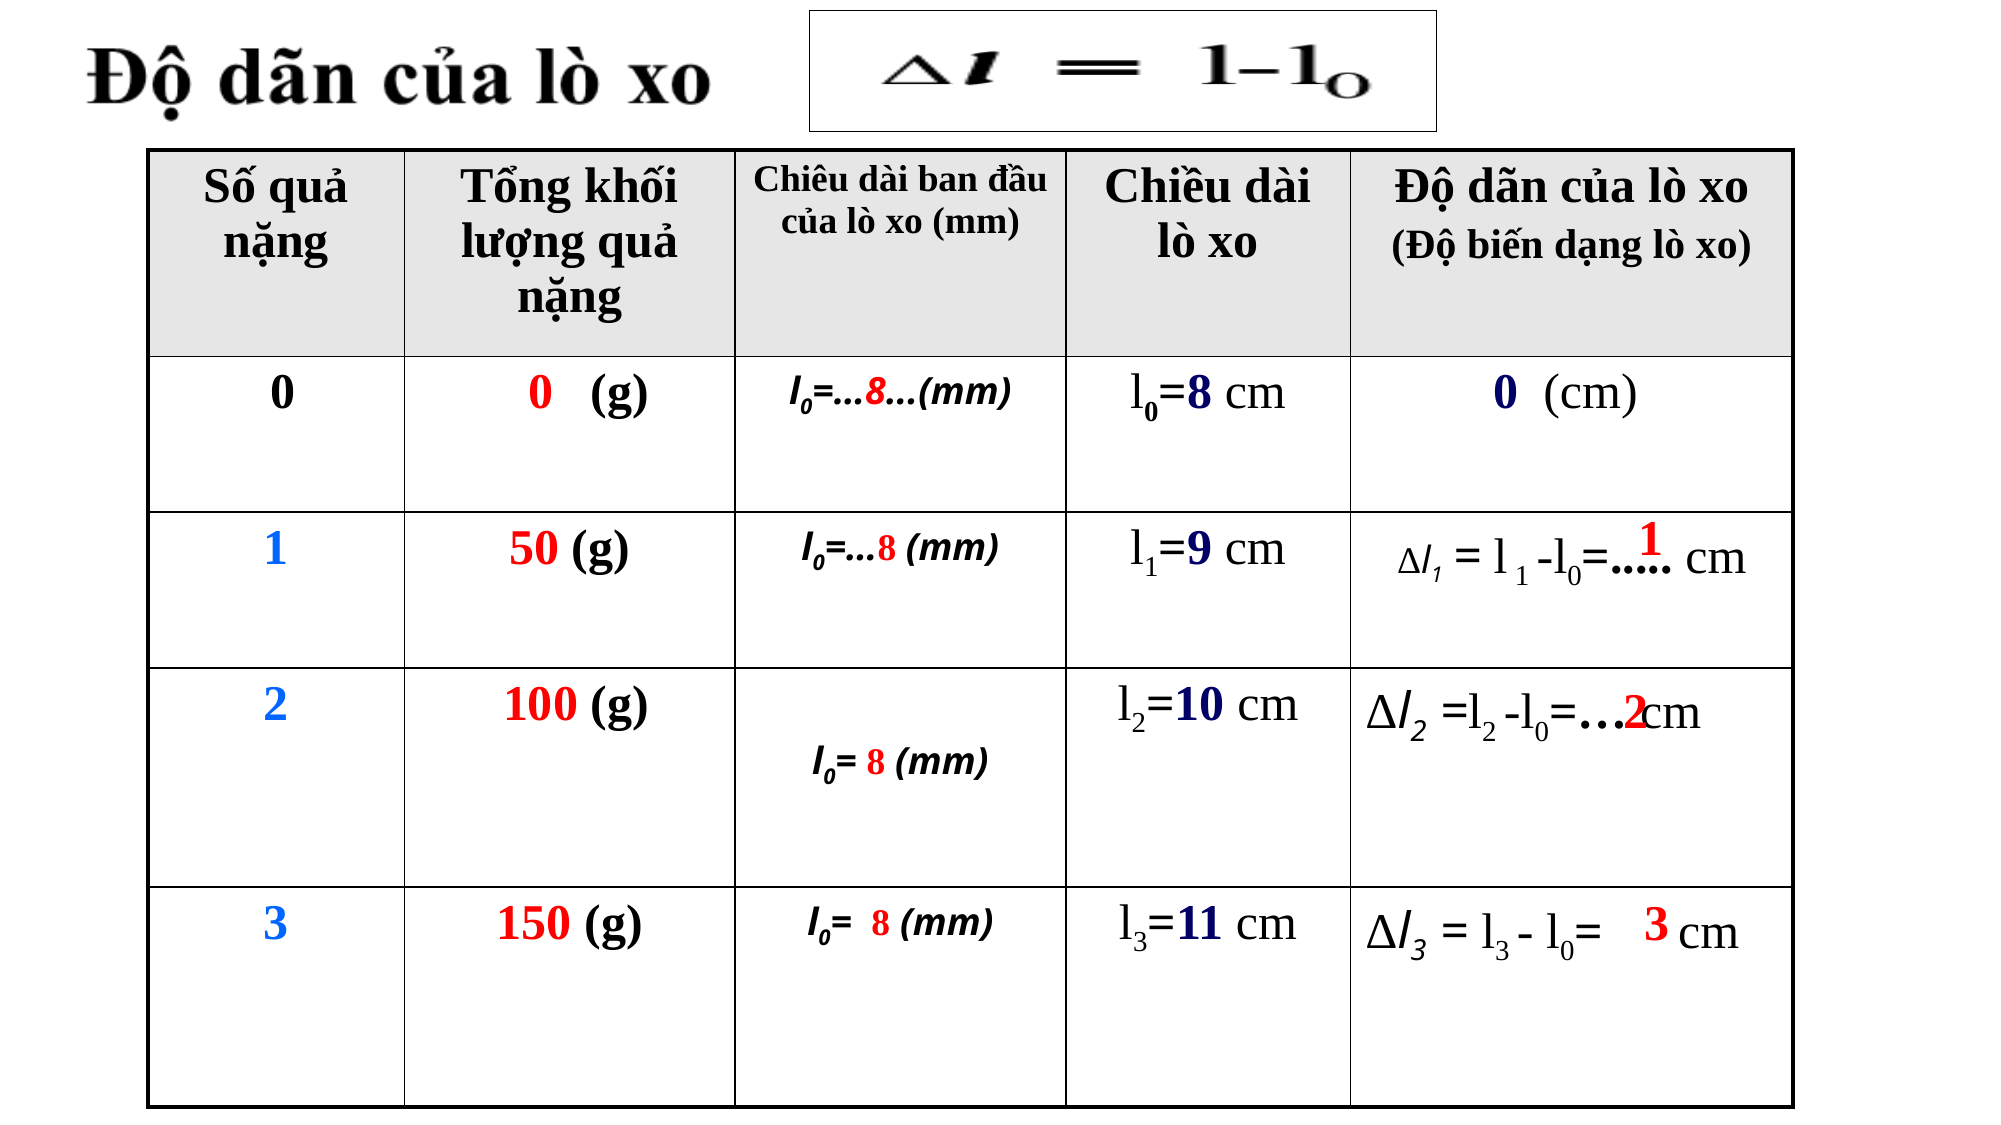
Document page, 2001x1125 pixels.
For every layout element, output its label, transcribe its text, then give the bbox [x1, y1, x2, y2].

table_cell Δl1 = l 1 -l0=..... cm [1351, 513, 1791, 667]
table_cell 0 (cm) [1351, 357, 1791, 511]
table_cell 0 [150, 357, 404, 511]
table_header Số quả nặng [150, 173, 404, 356]
picture [809, 10, 1437, 132]
table_header Chiêu dài ban đầu của lò xo (mm) [736, 152, 1065, 356]
table_cell 3 [150, 888, 404, 1105]
table_cell l0=…8...(mm) [736, 357, 1065, 511]
table_cell 1 [150, 513, 404, 667]
table_cell 0 (g) [405, 357, 734, 511]
picture [33, 0, 766, 173]
table_header Tổng khối lượng quả nặng [405, 173, 734, 356]
table_cell l0= 8 (mm) [736, 669, 1065, 886]
text_box 2 [1608, 671, 1684, 746]
table_cell 2 [150, 669, 404, 886]
table_cell l0=…8 (mm) [736, 513, 1065, 667]
table_cell l0=8 cm [1067, 357, 1350, 511]
table_cell 100 (g) [405, 669, 734, 886]
table_cell l1=9 cm [1067, 513, 1350, 667]
table_header Độ dãn của lò xo (Độ biến dạng lò xo) [1351, 152, 1791, 356]
text_box 1 [1623, 497, 1699, 573]
table_cell 50 (g) [405, 513, 734, 667]
table_cell 150 (g) [405, 888, 734, 1105]
table_cell l2=10 cm [1067, 669, 1350, 886]
table_cell l3=11 cm [1067, 888, 1350, 1105]
text_box 3 [1630, 883, 1706, 958]
table_cell l0= 8 (mm) [736, 888, 1065, 1105]
table_cell Δl3 = l3 - l0= cm [1351, 888, 1791, 1105]
table_header Chiều dài lò xo [1067, 152, 1350, 356]
table_cell Δl2 =l2 -l0=… cm [1351, 669, 1791, 886]
